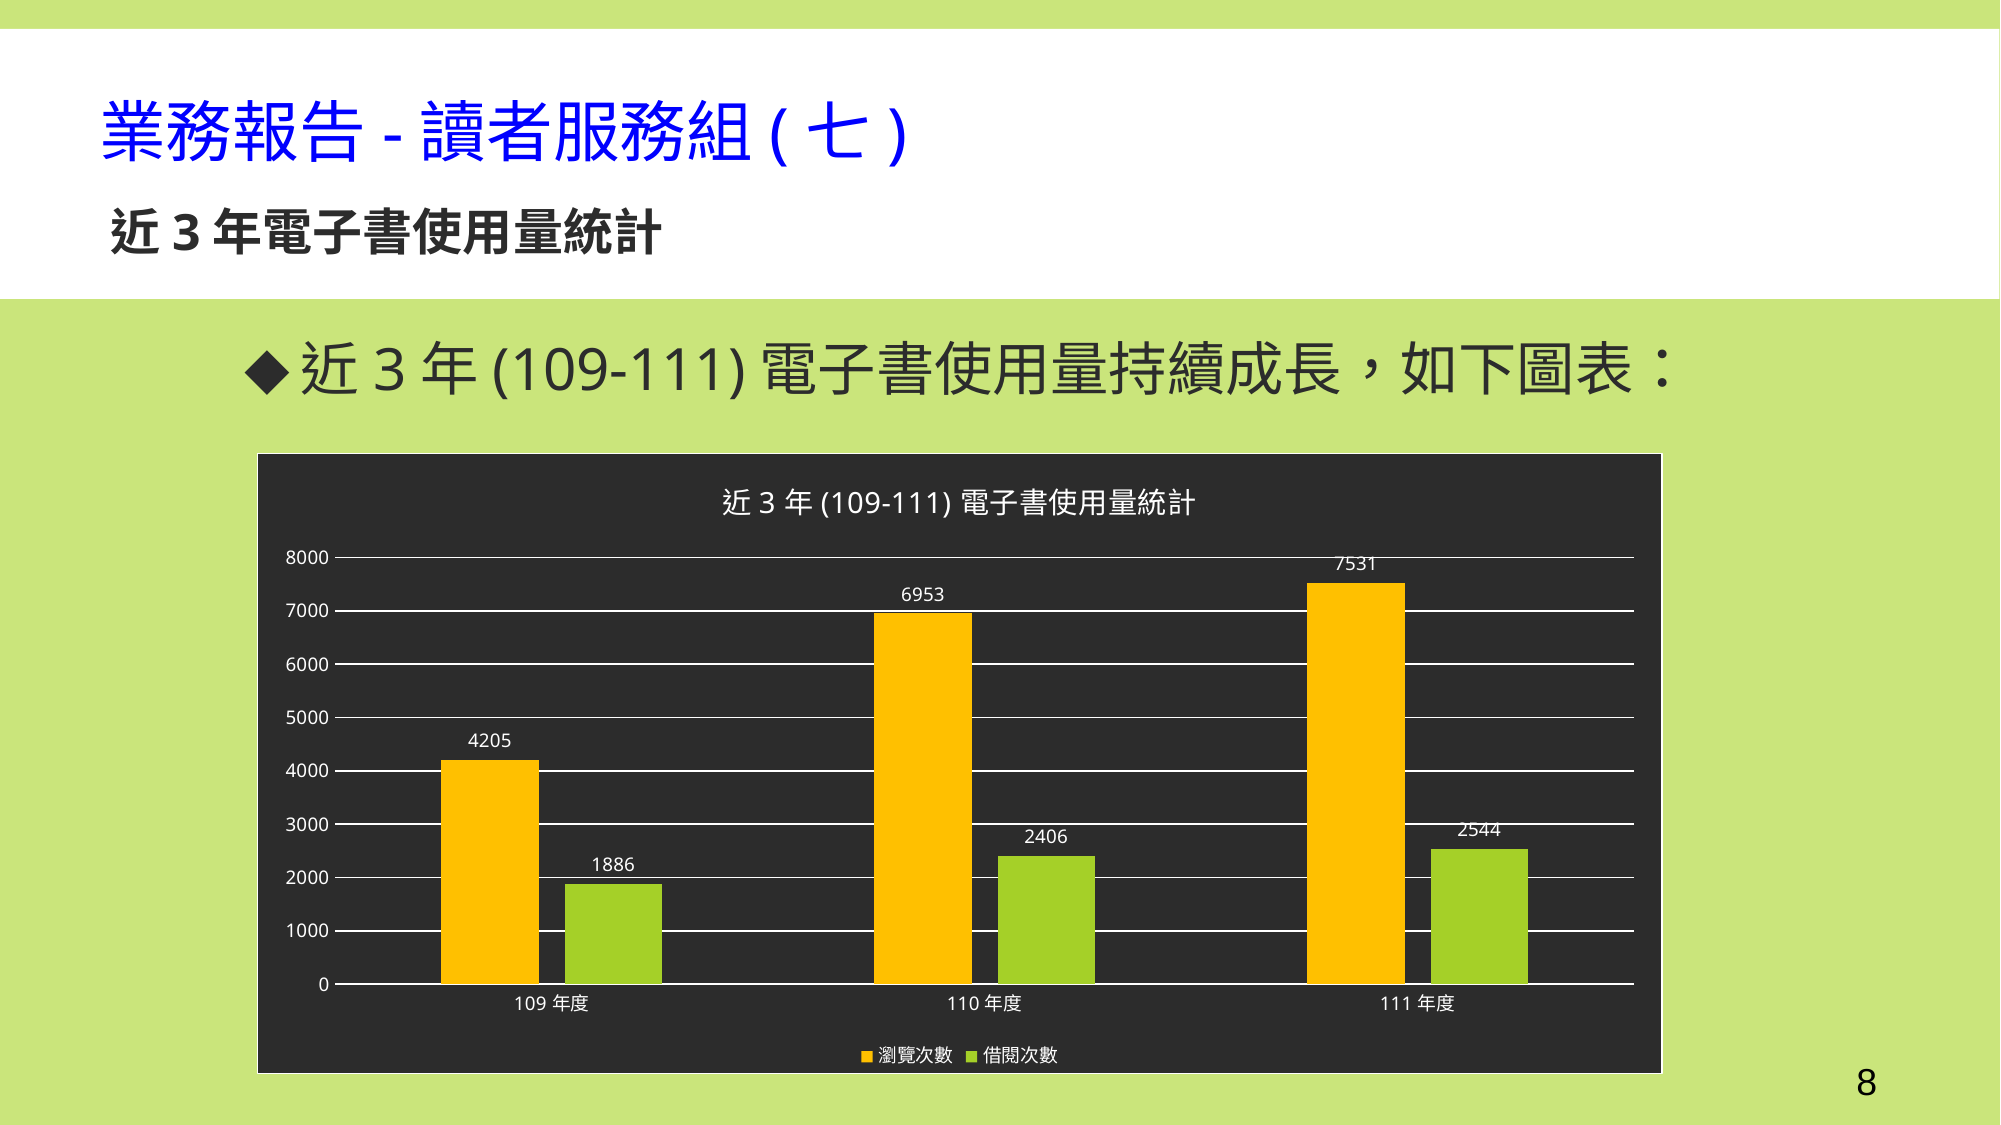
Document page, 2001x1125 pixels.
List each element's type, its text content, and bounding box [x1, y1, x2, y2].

text_box 8 [1841, 1050, 2000, 1110]
chart [256, 452, 1664, 1075]
text_box 近3年電子書使用量統計 [95, 171, 1794, 300]
text_box ◆近3年(109-111)電子書使用量持續成長，如下圖表： [229, 332, 1937, 1023]
title 業務報告-讀者服務組(七) [84, 81, 1663, 192]
